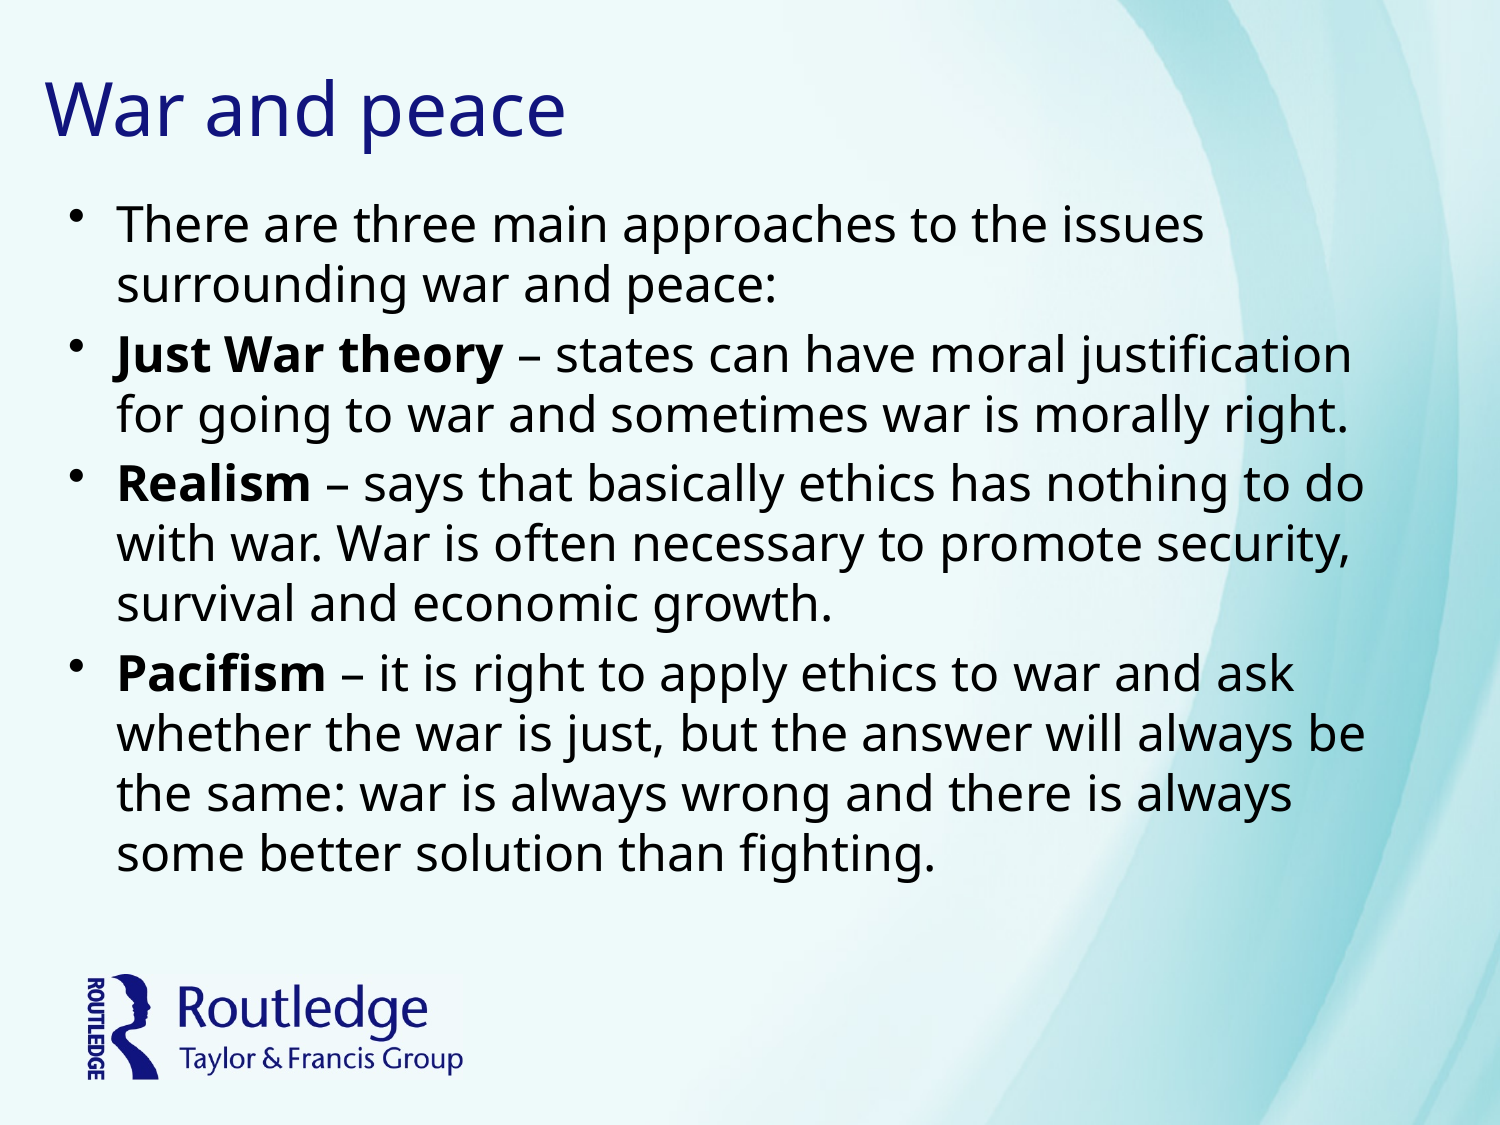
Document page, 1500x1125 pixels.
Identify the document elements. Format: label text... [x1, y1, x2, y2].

title War and peace [29, 19, 1442, 195]
picture [0, 0, 1500, 1125]
list There are three main approaches to the issues surrounding war and peace: Just War theory – states can have moral justification for going to war and sometimes war is morally right. Realism – says that basically ethics has nothing to do with war. War is often necessary to promote security, survival and economic growth. Pacifism – it is right to apply ethics to war and ask whether the war is just, but the answer will always be the same: war is always wrong and there is always some better solution than fighting. [53, 184, 1436, 950]
